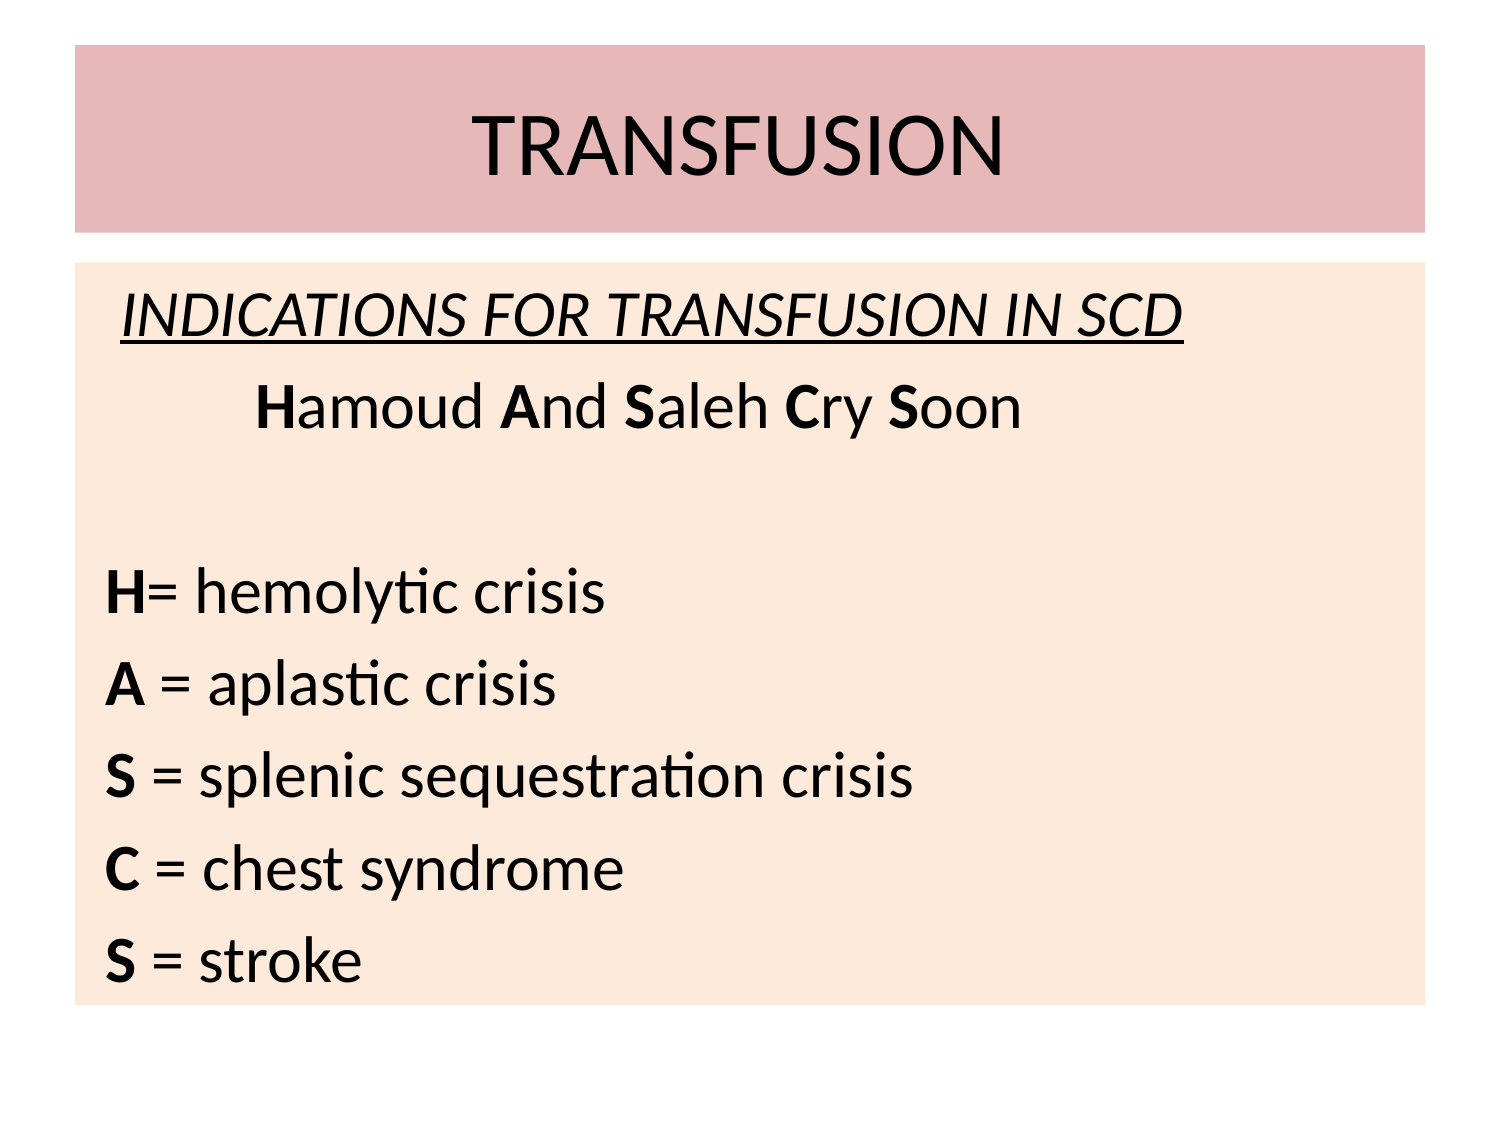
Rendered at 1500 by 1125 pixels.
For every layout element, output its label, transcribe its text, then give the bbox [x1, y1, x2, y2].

title TRANSFUSION [75, 45, 1425, 233]
list INDICATIONS FOR TRANSFUSION IN SCD Hamoud And Saleh Cry Soon H= hemolytic crisis A = aplastic crisis S = splenic sequestration crisis C = chest syndrome S = stroke [75, 262, 1425, 1005]
